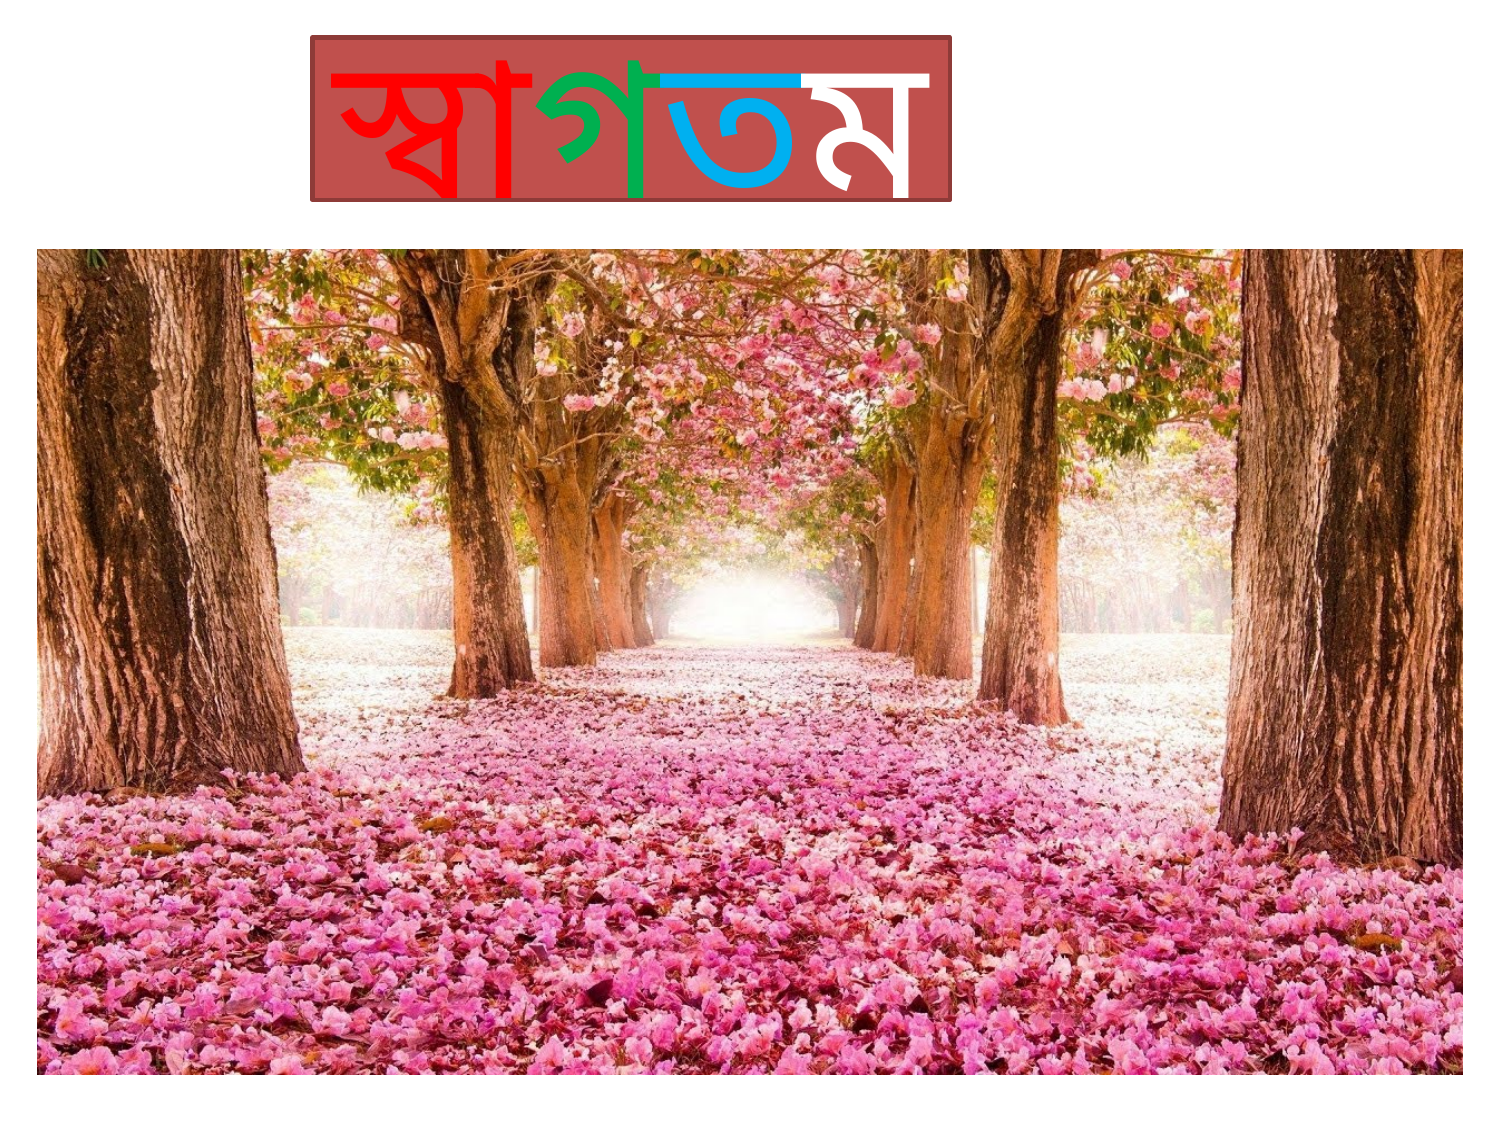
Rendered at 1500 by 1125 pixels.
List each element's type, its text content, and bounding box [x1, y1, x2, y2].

text_box স্বাগতম [310, 35, 952, 202]
picture [37, 249, 1463, 1076]
